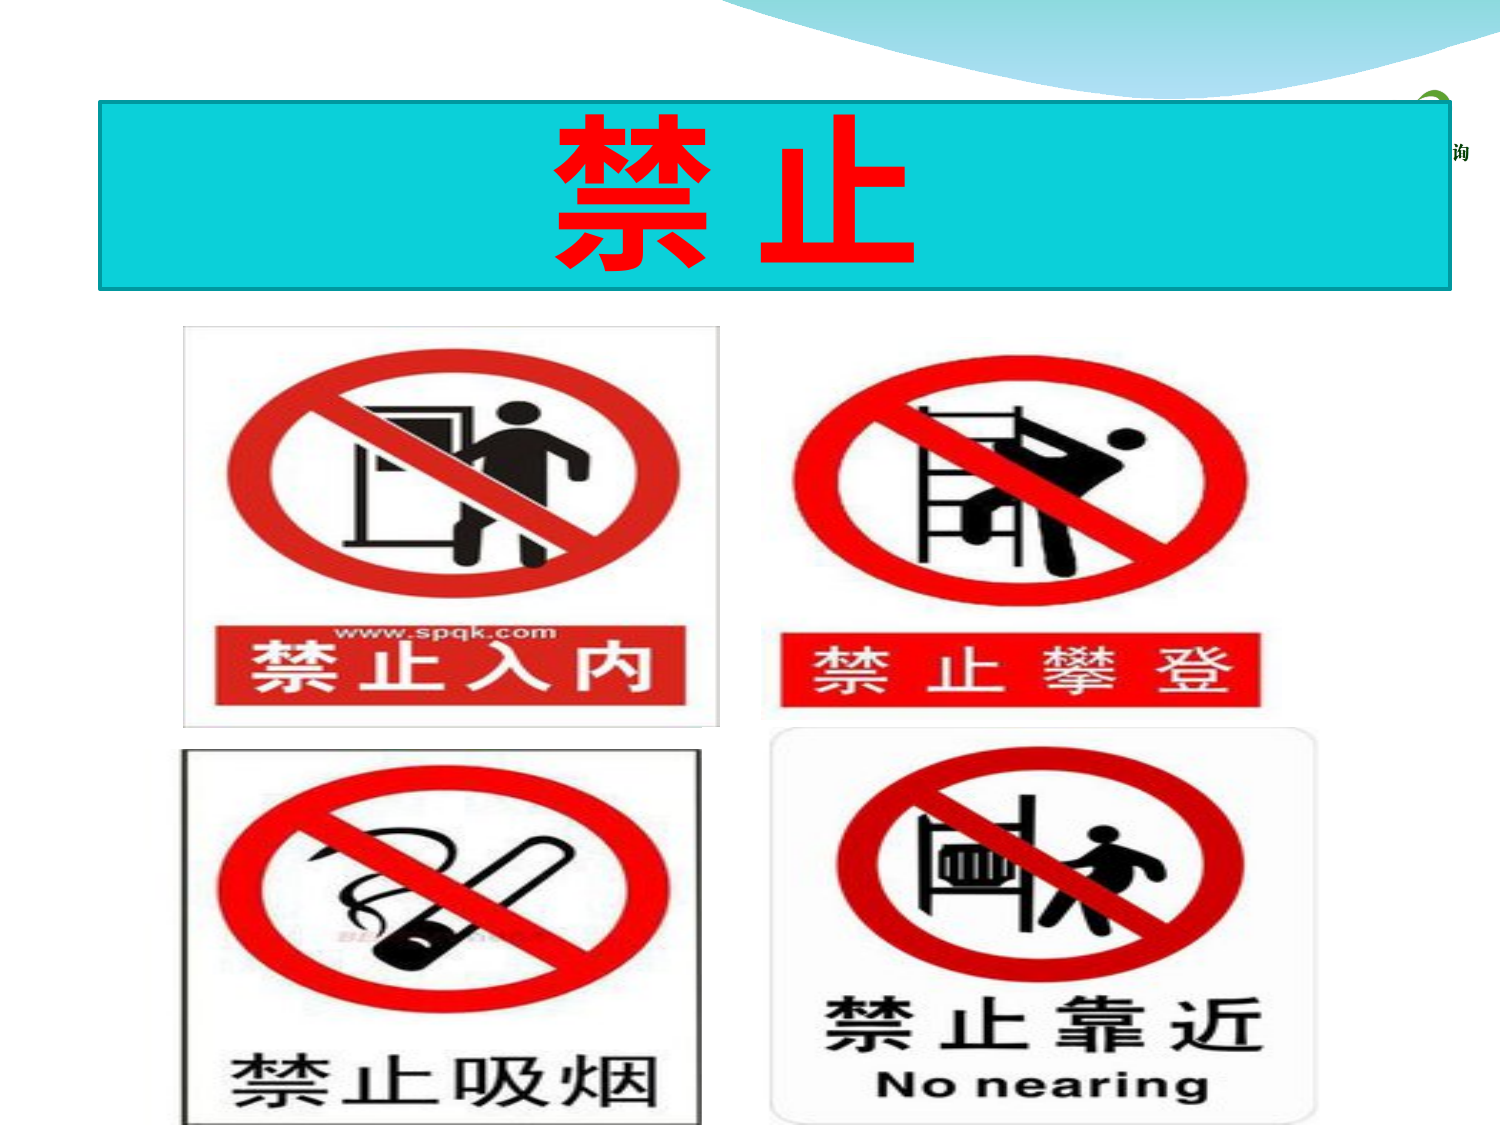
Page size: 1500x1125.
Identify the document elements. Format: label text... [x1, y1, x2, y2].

picture [99, 727, 1389, 1125]
title 禁 止 [100, 101, 1451, 290]
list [182, 325, 720, 729]
picture [761, 337, 1282, 721]
picture [1340, 89, 1488, 164]
